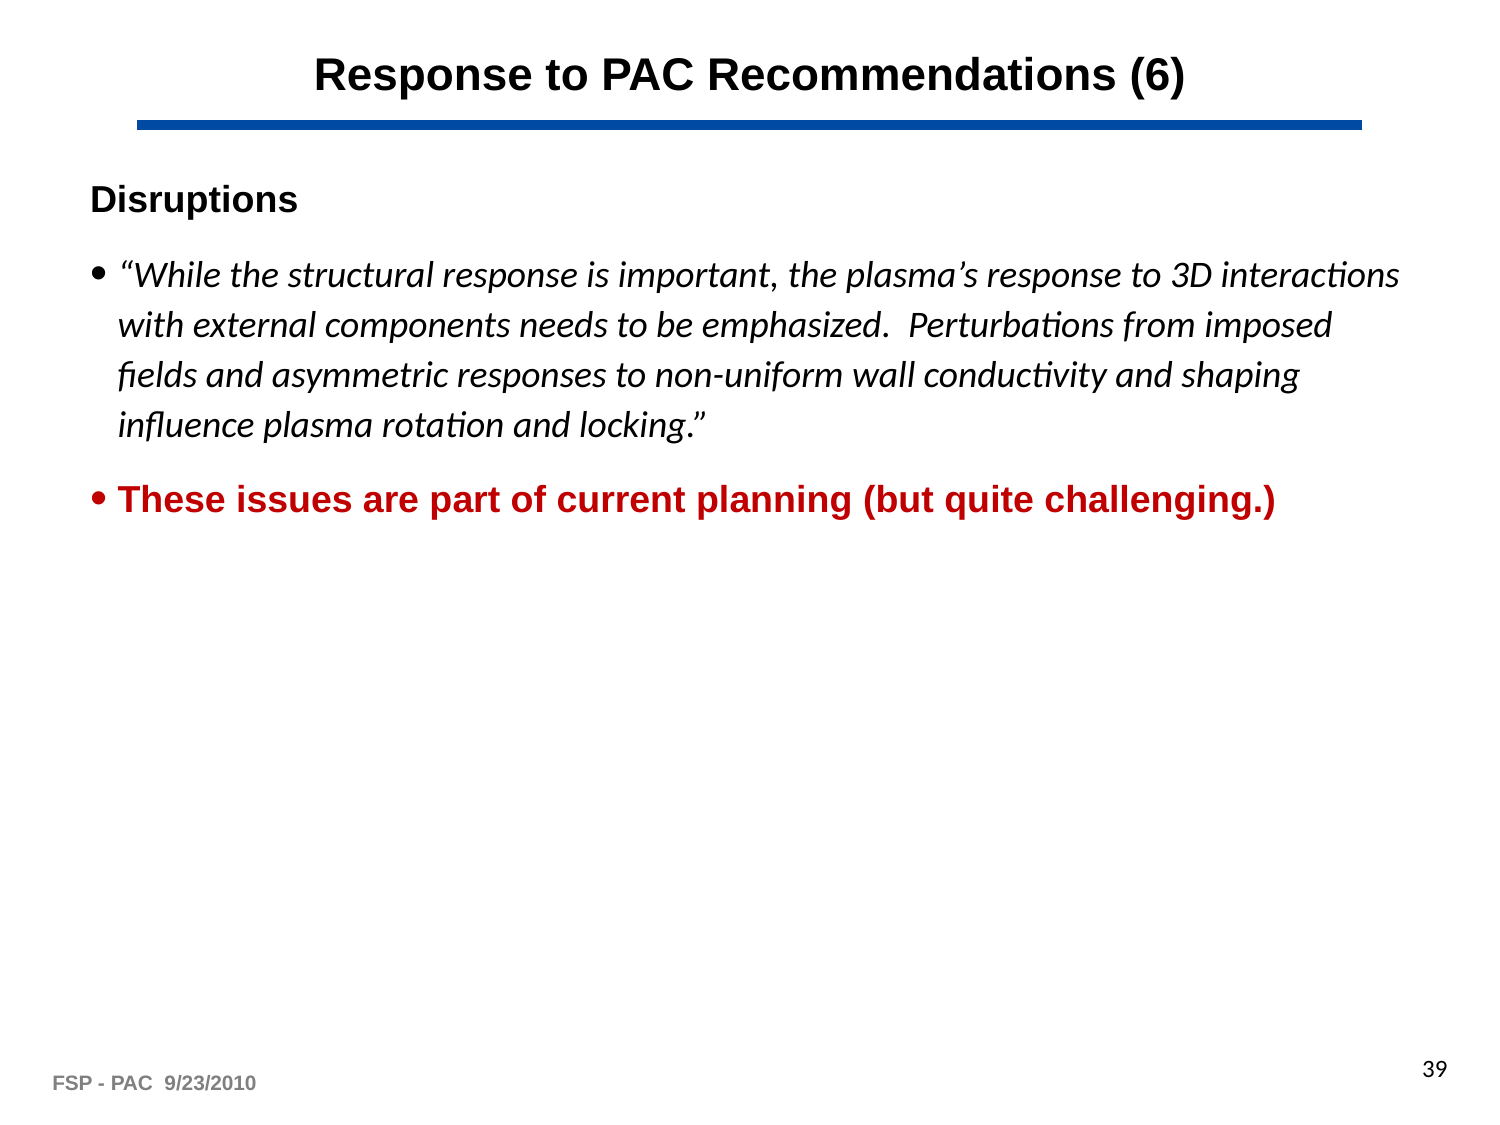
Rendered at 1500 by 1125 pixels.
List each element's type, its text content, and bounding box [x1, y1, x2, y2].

title Response to PAC Recommendations (6) [75, 37, 1425, 105]
list Disruptions “While the structural response is important, the plasma’s response to 3D interactions with external components needs to be emphasized. Perturbations from imposed fields and asymmetric responses to non-uniform wall conductivity and shaping influence plasma rotation and locking.” These issues are part of current planning (but quite challenging.) [75, 162, 1425, 1050]
footer FSP - PAC 9/23/2010 [37, 1062, 1050, 1103]
slide_number 39 [1250, 1037, 1463, 1098]
